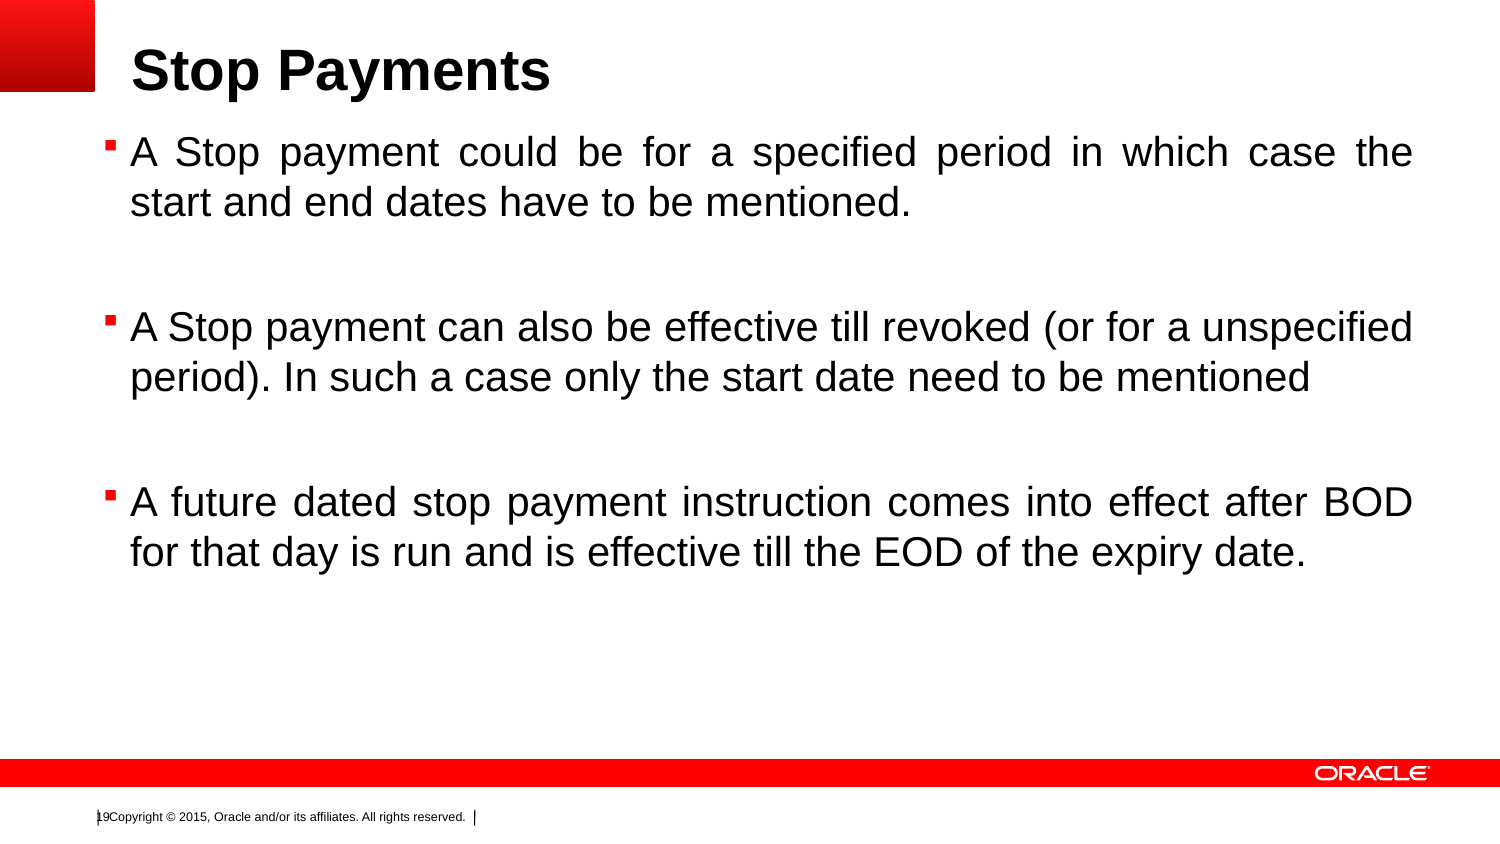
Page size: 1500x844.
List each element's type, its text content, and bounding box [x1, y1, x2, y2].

picture [0, 759, 1500, 787]
list A Stop payment could be for a specified period in which case the start and end dates have to be mentioned. A Stop payment can also be effective till revoked (or for a unspecified period). In such a case only the start date need to be mentioned A future dated stop payment instruction comes into effect after BOD for that day is run and is effective till the EOD of the expiry date. [92, 124, 1415, 628]
title Stop Payments [131, 40, 1482, 167]
